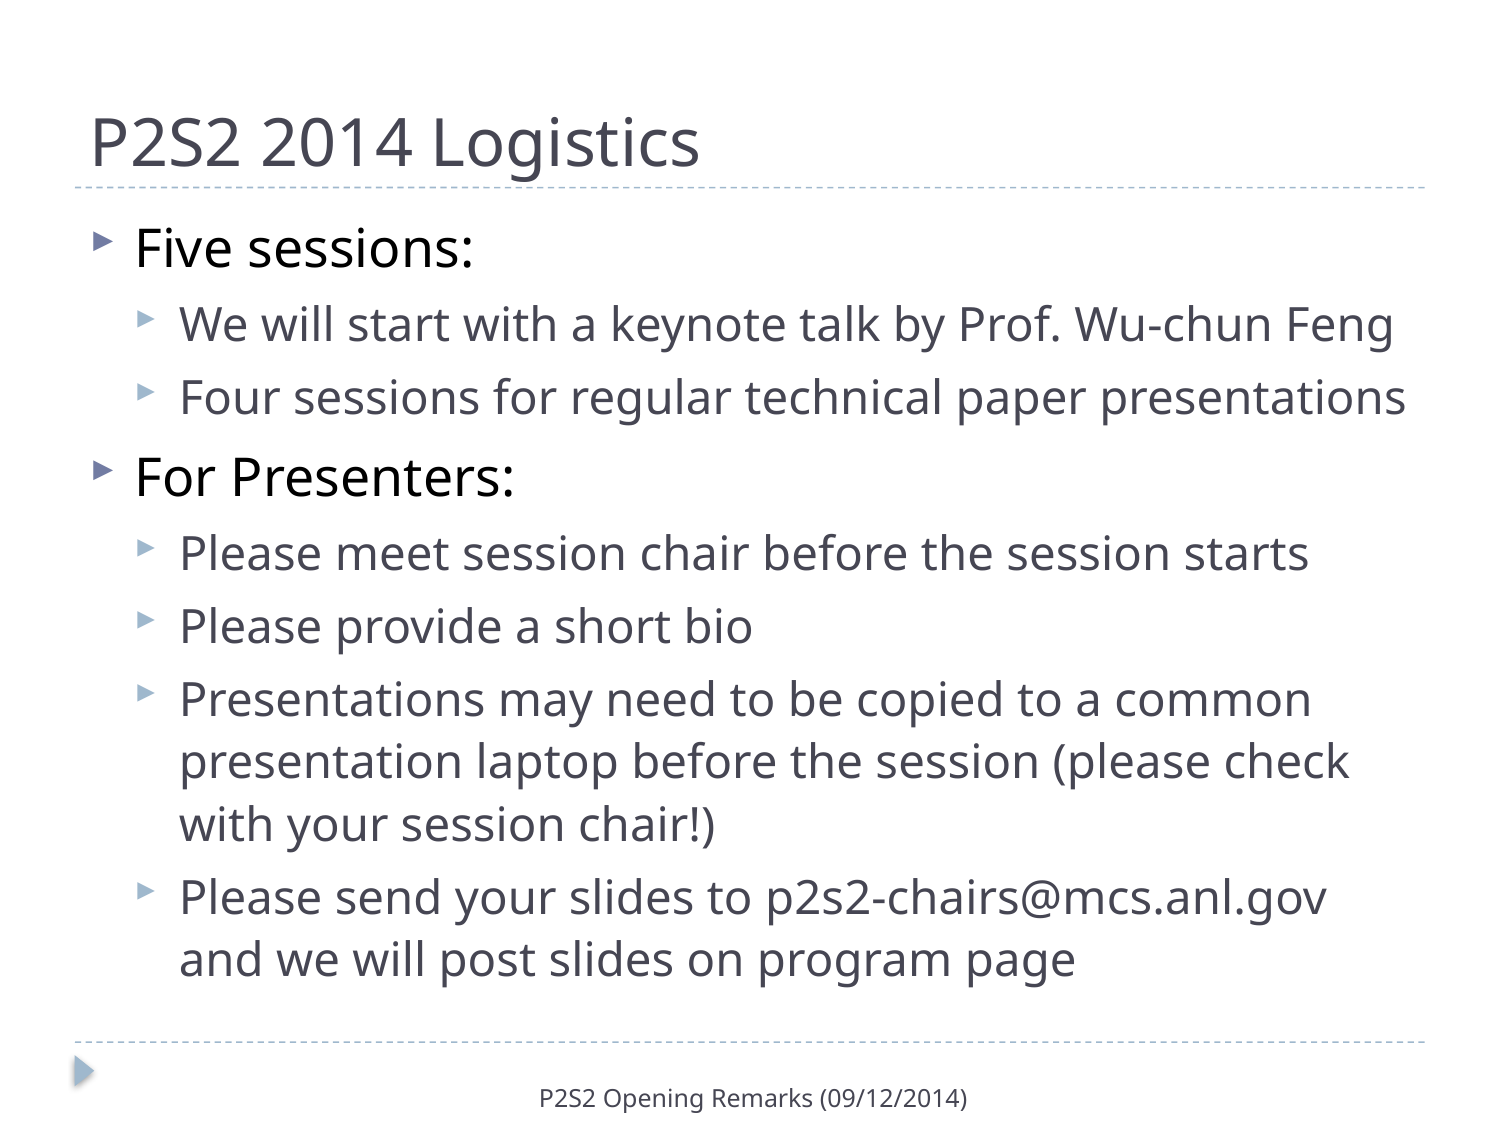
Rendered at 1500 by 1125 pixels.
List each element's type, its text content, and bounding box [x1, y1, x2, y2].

list Five sessions: We will start with a keynote talk by Prof. Wu-chun Feng Four sessions for regular technical paper presentations For Presenters: Please meet session chair before the session starts Please provide a short bio Presentations may need to be copied to a common presentation laptop before the session (please check with your session chair!) Please send your slides to p2s2-chairs@mcs.anl.gov and we will post slides on program page [75, 200, 1425, 1010]
footer P2S2 Opening Remarks (09/12/2014) [56, 1074, 1450, 1113]
title P2S2 2014 Logistics [75, 24, 1425, 188]
